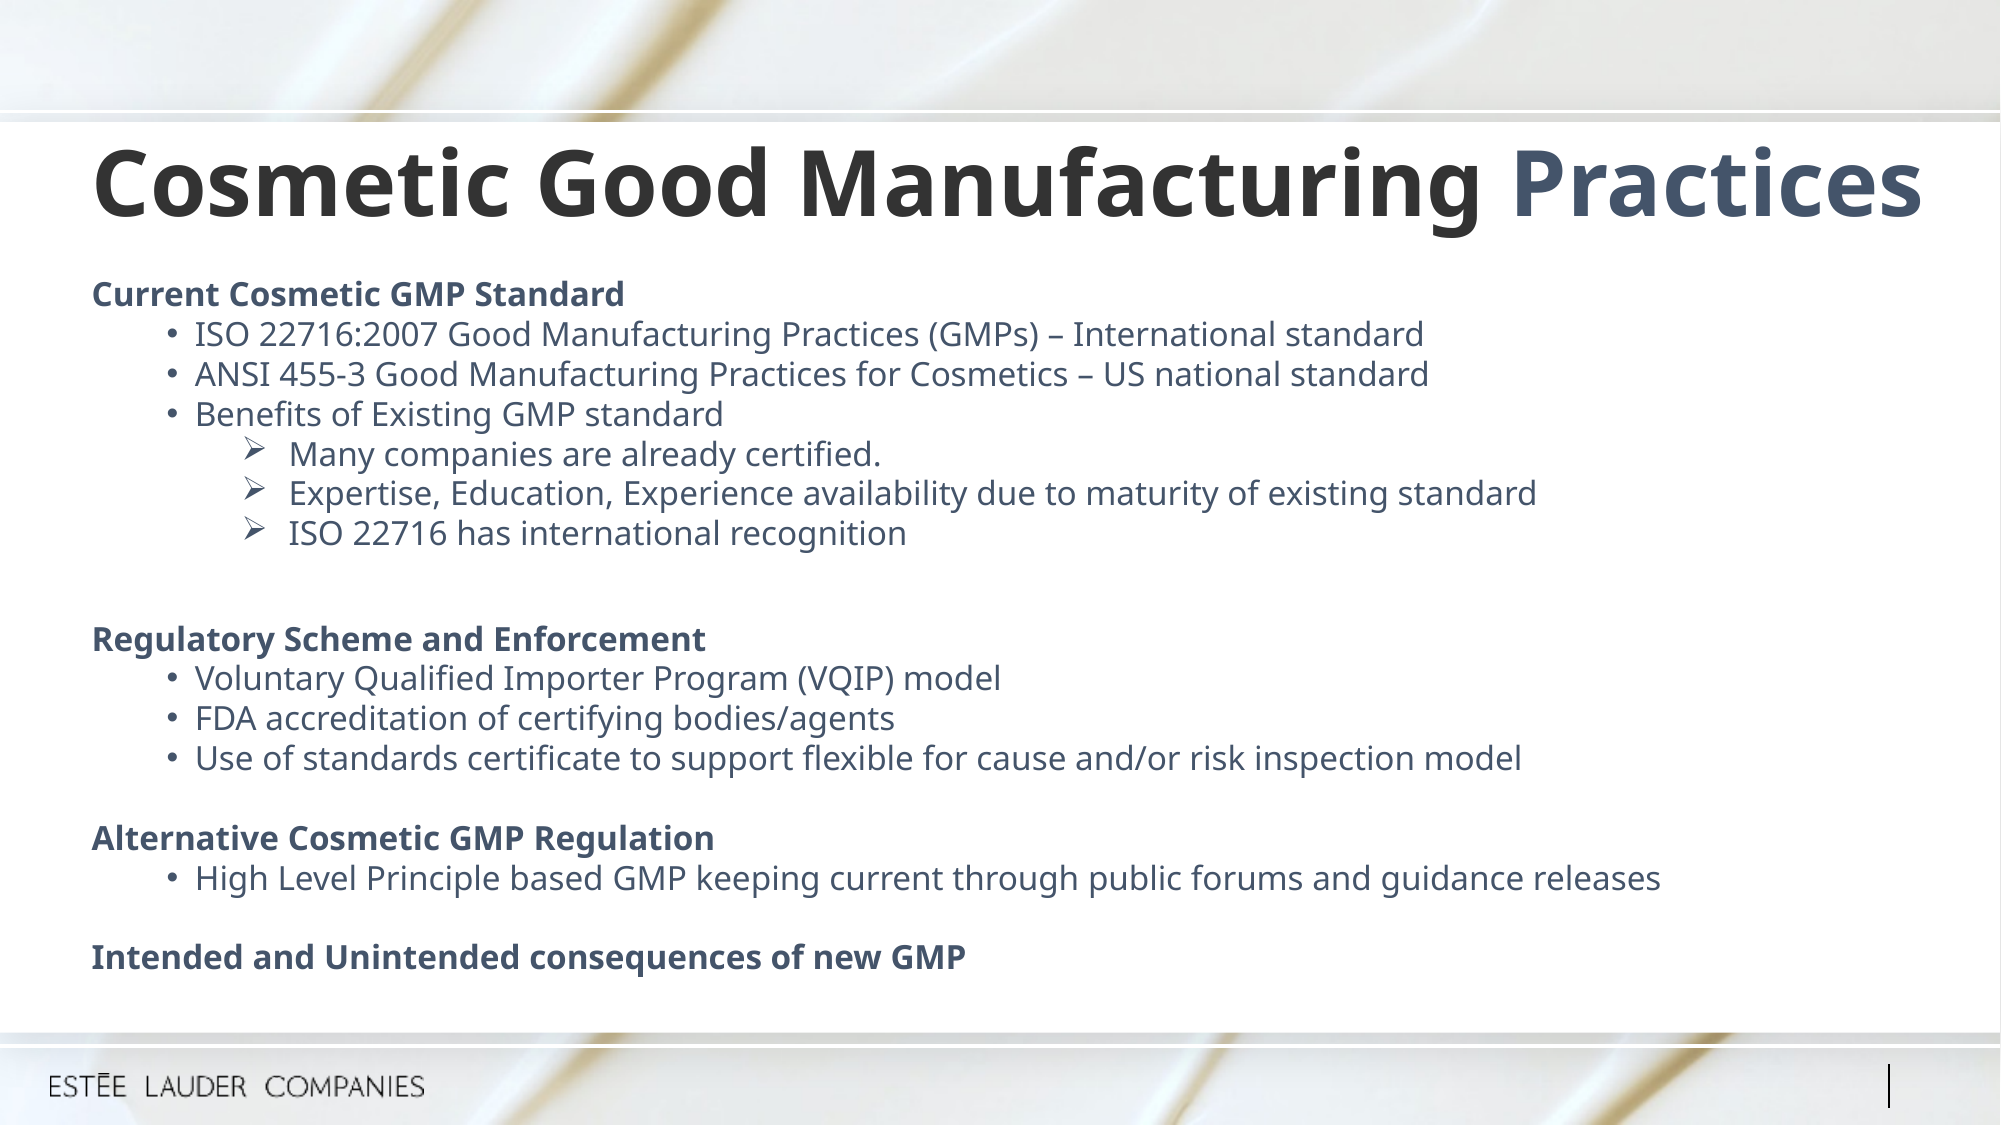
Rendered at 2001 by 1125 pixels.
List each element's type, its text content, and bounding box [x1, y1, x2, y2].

title Cosmetic Good Manufacturing Practices [76, 121, 1950, 252]
picture [0, 1048, 2000, 1125]
picture [0, 1033, 2000, 1044]
picture [0, 113, 2000, 122]
picture [0, 0, 2000, 110]
list Current Cosmetic GMP Standard ISO 22716:2007 Good Manufacturing Practices (GMPs) – International standard ANSI 455-3 Good Manufacturing Practices for Cosmetics – US national standard Benefits of Existing GMP standard Many companies are already certified. Expertise, Education, Experience availability due to maturity of existing standard ISO 22716 has international recognition Regulatory Scheme and Enforcement Voluntary Qualified Importer Program (VQIP) model FDA accreditation of certifying bodies/agents Use of standards certificate to support flexible for cause and/or risk inspection model Alternative Cosmetic GMP Regulation High Level Principle based GMP keeping current through public forums and guidance releases Intended and Unintended consequences of new GMP [76, 265, 1950, 1004]
